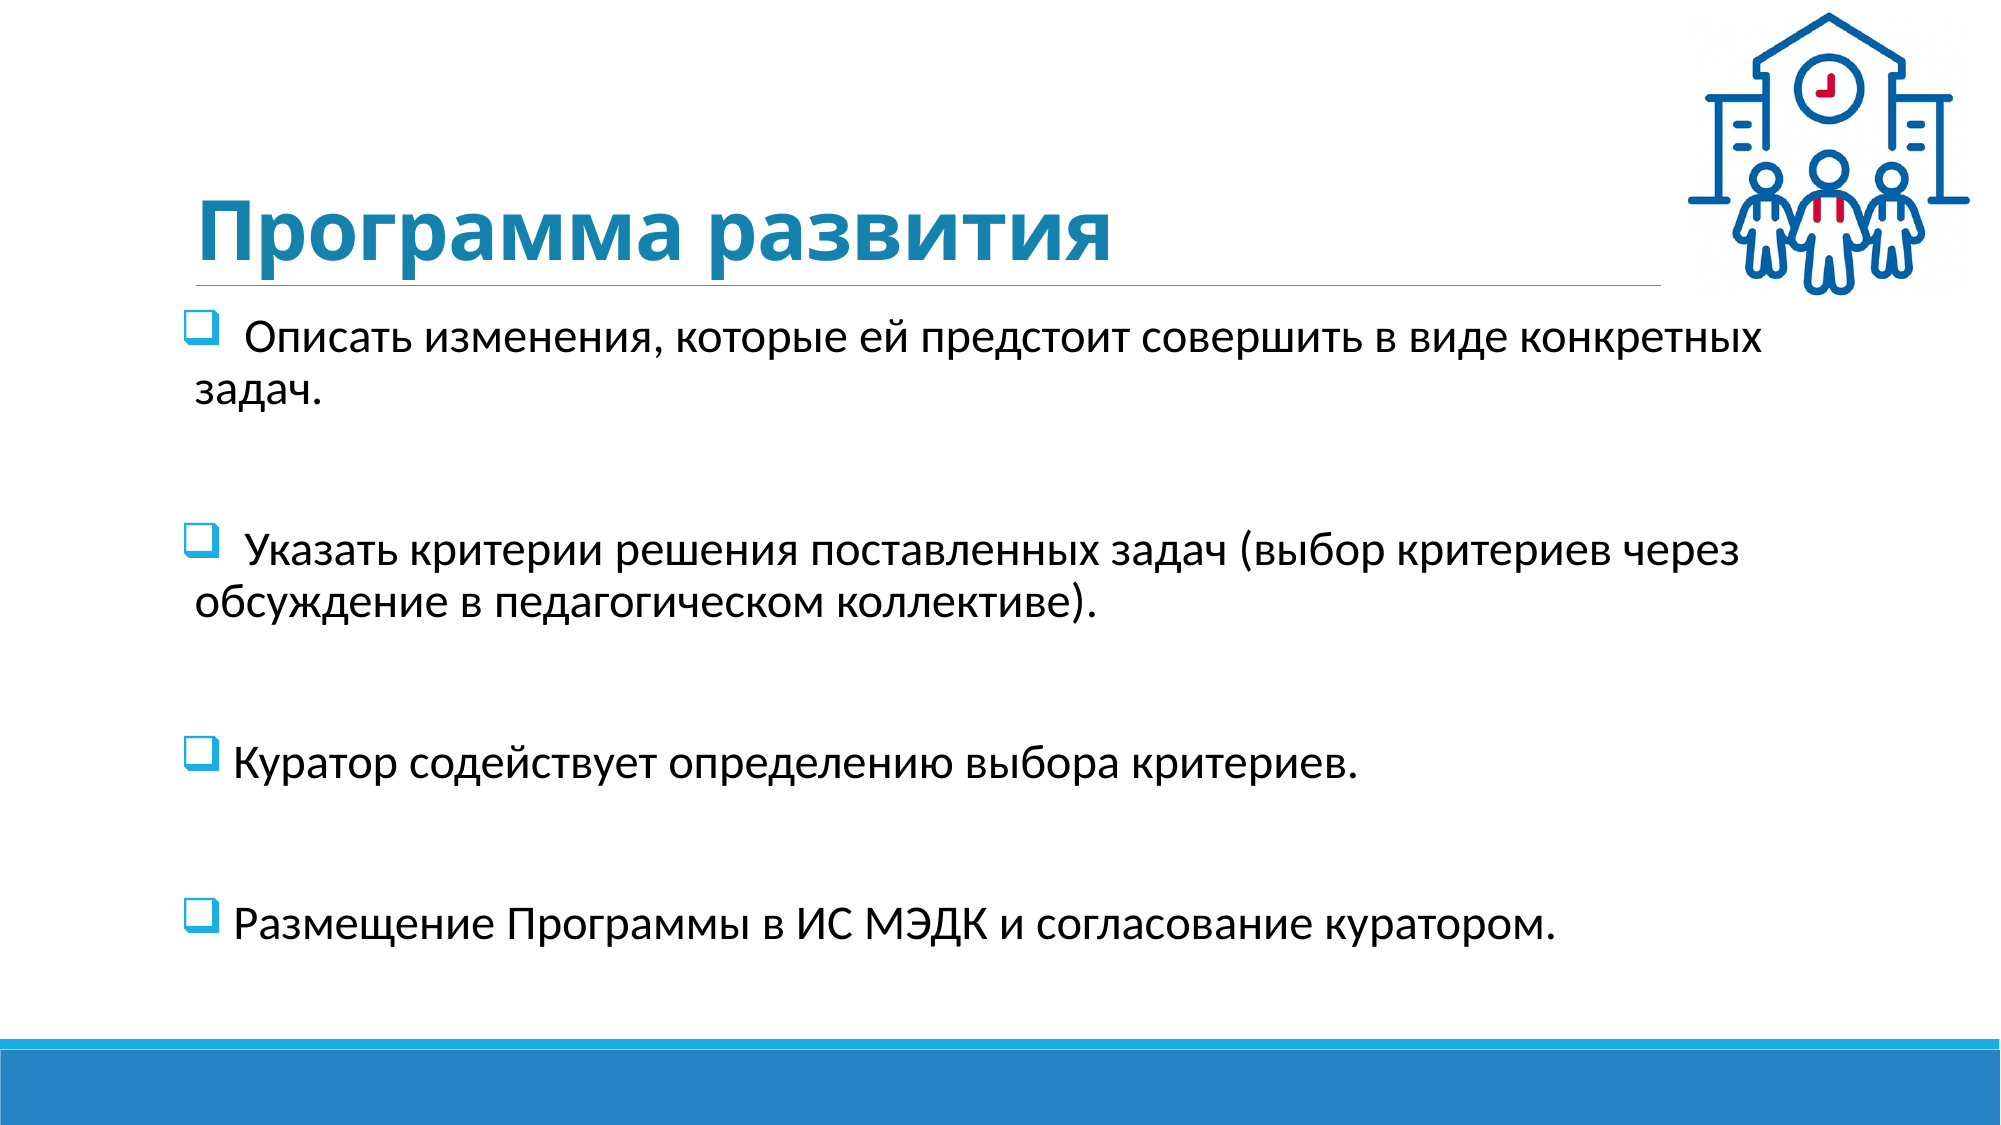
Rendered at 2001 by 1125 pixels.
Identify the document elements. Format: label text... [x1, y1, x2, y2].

list Описать изменения, которые ей предстоит совершить в виде конкретных задач. Указать критерии решения поставленных задач (выбор критериев через обсуждение в педагогическом коллективе). Куратор содействует определению выбора критериев. Размещение Программы в ИС МЭДК и согласование куратором. [180, 302, 1830, 963]
picture [1660, 8, 2000, 304]
title Программа развития [180, 47, 1657, 285]
